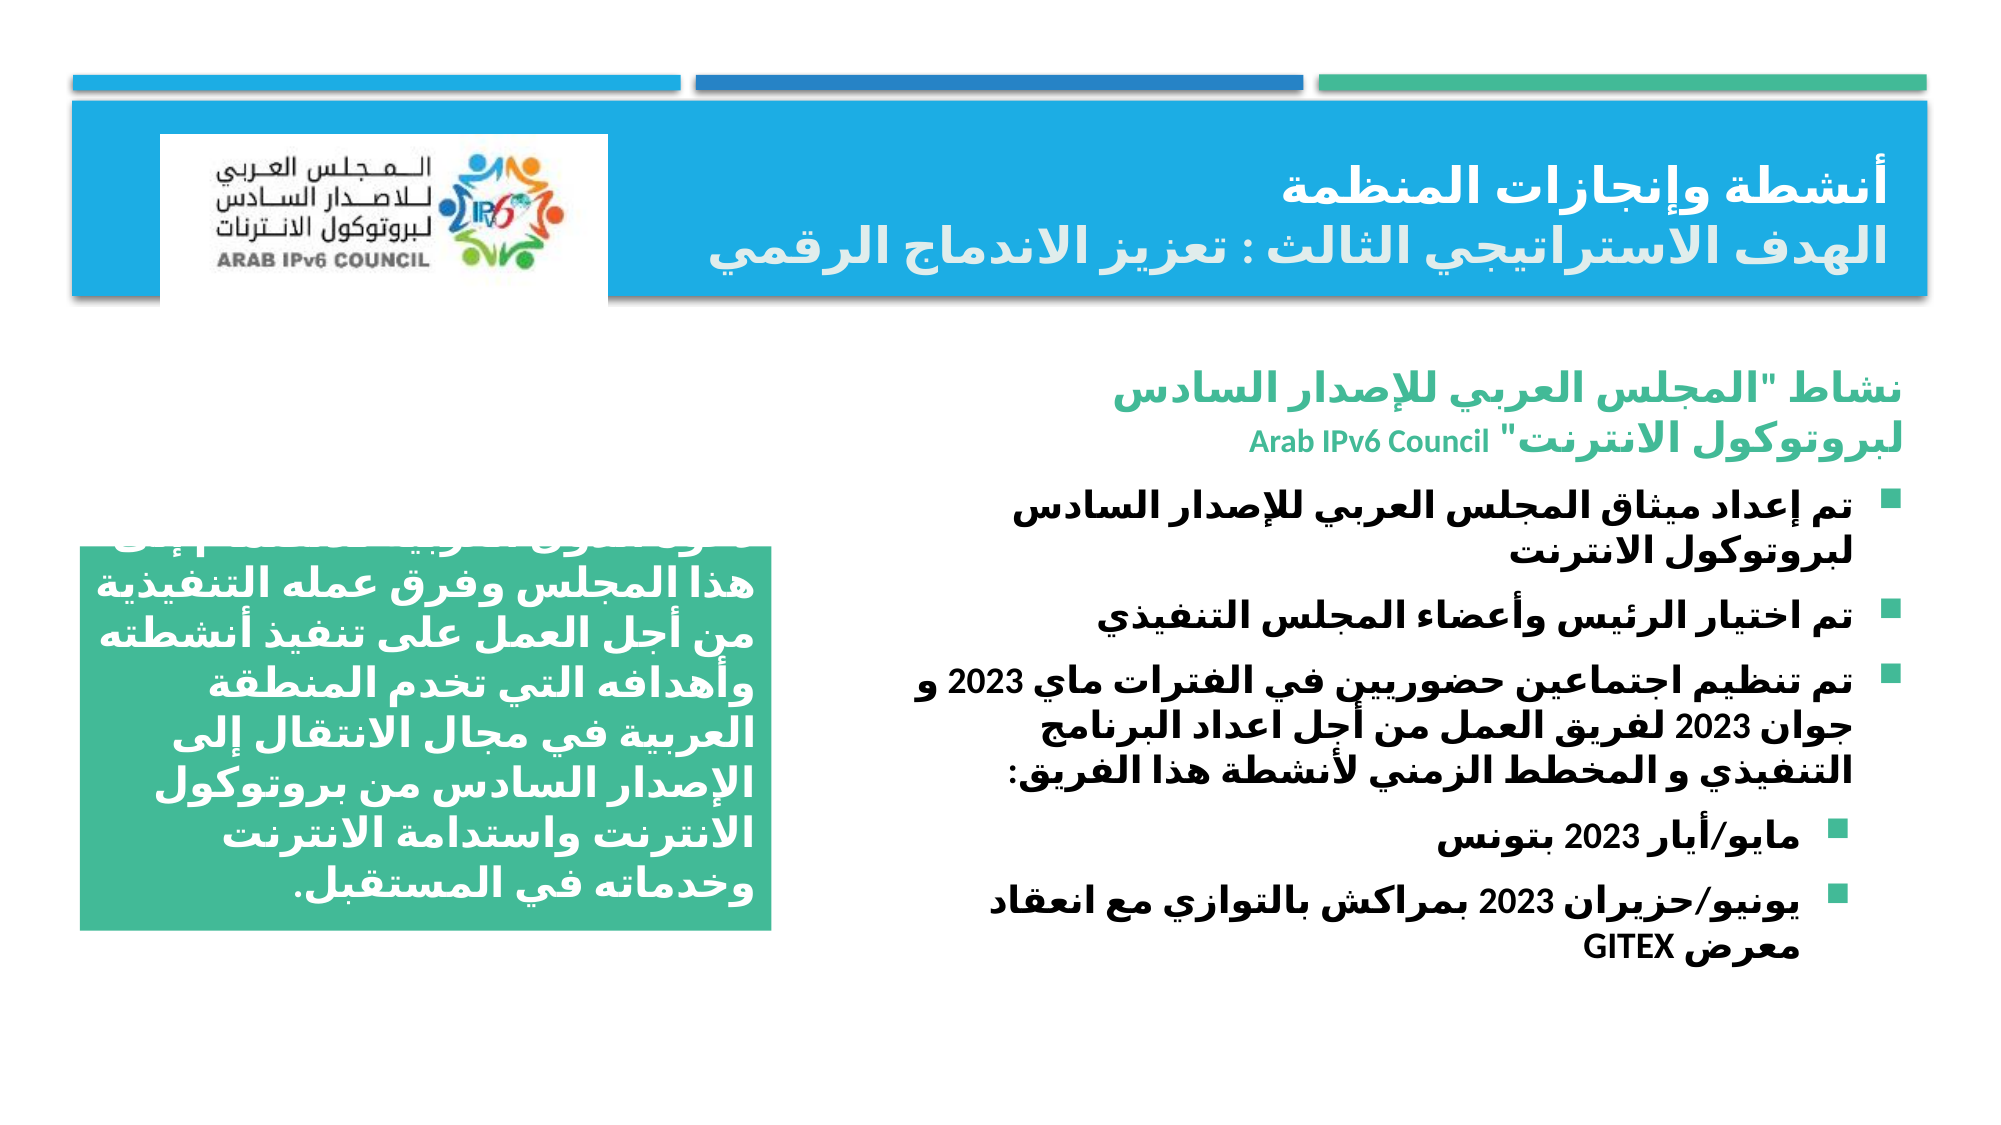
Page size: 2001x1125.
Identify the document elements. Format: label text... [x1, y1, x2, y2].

title أنشطة وإنجازات المنظمة الهدف الاستراتيجي الثالث : تعزيز الاندماج الرقمي [95, 115, 1905, 282]
text_box دعوة الدول العربية للانضمام إلى هذا المجلس وفرق عمله التنفيذية من أجل العمل على تنفيذ أنشطته وأهدافه التي تخدم المنطقة العربية في مجال الانتقال إلى الإصدار السادس من بروتوكول الانترنت واستدامة الانترنت وخدماته في المستقبل. [79, 546, 772, 931]
picture [160, 134, 609, 308]
list نشاط "المجلس العربي للإصدار السادس لبروتوكول الانترنت" Arab IPv6 Council تم إعداد ميثاق المجلس العربي للإصدار السادس لبروتوكول الانترنت تم اختيار الرئيس وأعضاء المجلس التنفيذي تم تنظيم اجتماعين حضوريين في الفترات ماي 2023 و جوان 2023 لفريق العمل من أجل اعداد البرنامج التنفيذي و المخطط الزمني لأنشطة هذا الفريق: مايو/أيار 2023 بتونس يونيو/حزيران 2023 بمراكش بالتوازي مع انعقاد معرض GITEX [890, 281, 1920, 1046]
